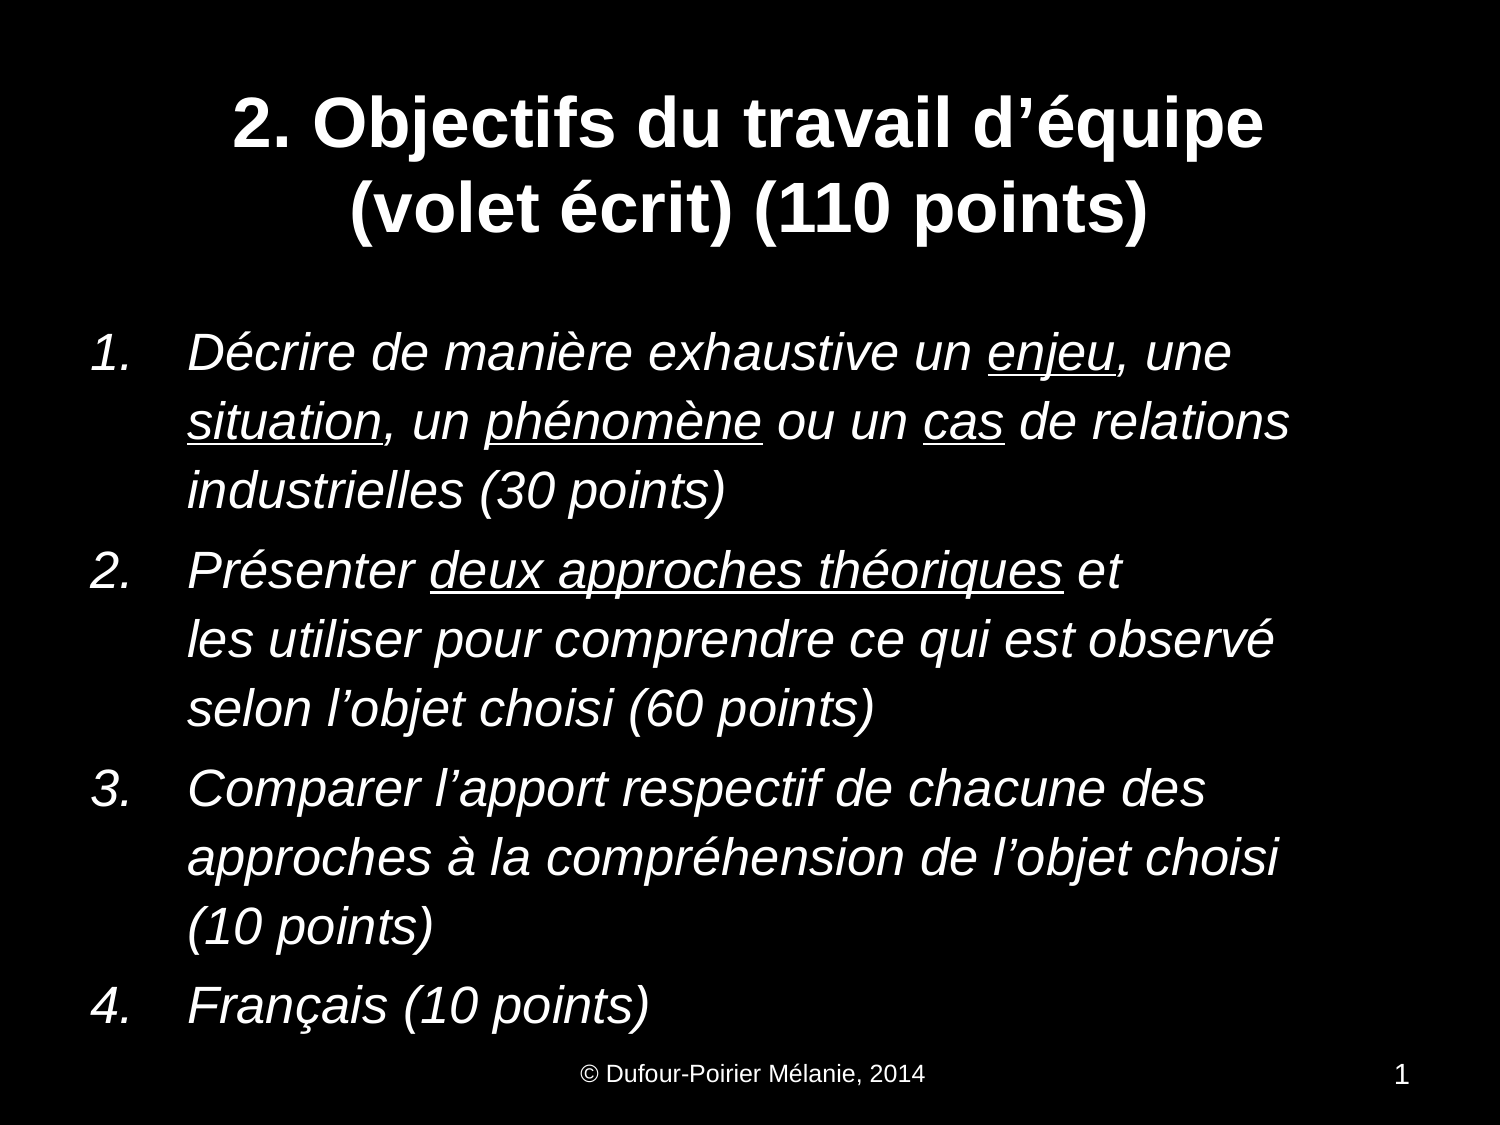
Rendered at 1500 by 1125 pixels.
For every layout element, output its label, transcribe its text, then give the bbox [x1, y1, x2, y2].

list Décrire de manière exhaustive un enjeu, une situation, un phénomène ou un cas de relations industrielles (30 points) Présenter deux approches théoriques et les utiliser pour comprendre ce qui est observé selon l’objet choisi (60 points) Comparer l’apport respectif de chacune des approches à la compréhension de l’objet choisi (10 points) Français (10 points) [75, 304, 1425, 1047]
footer © Dufour-Poirier Mélanie, 2014 [512, 1042, 988, 1103]
title 2. Objectifs du travail d’équipe (volet écrit) (110 points) [75, 67, 1425, 256]
slide_number 1 [1074, 1042, 1425, 1103]
